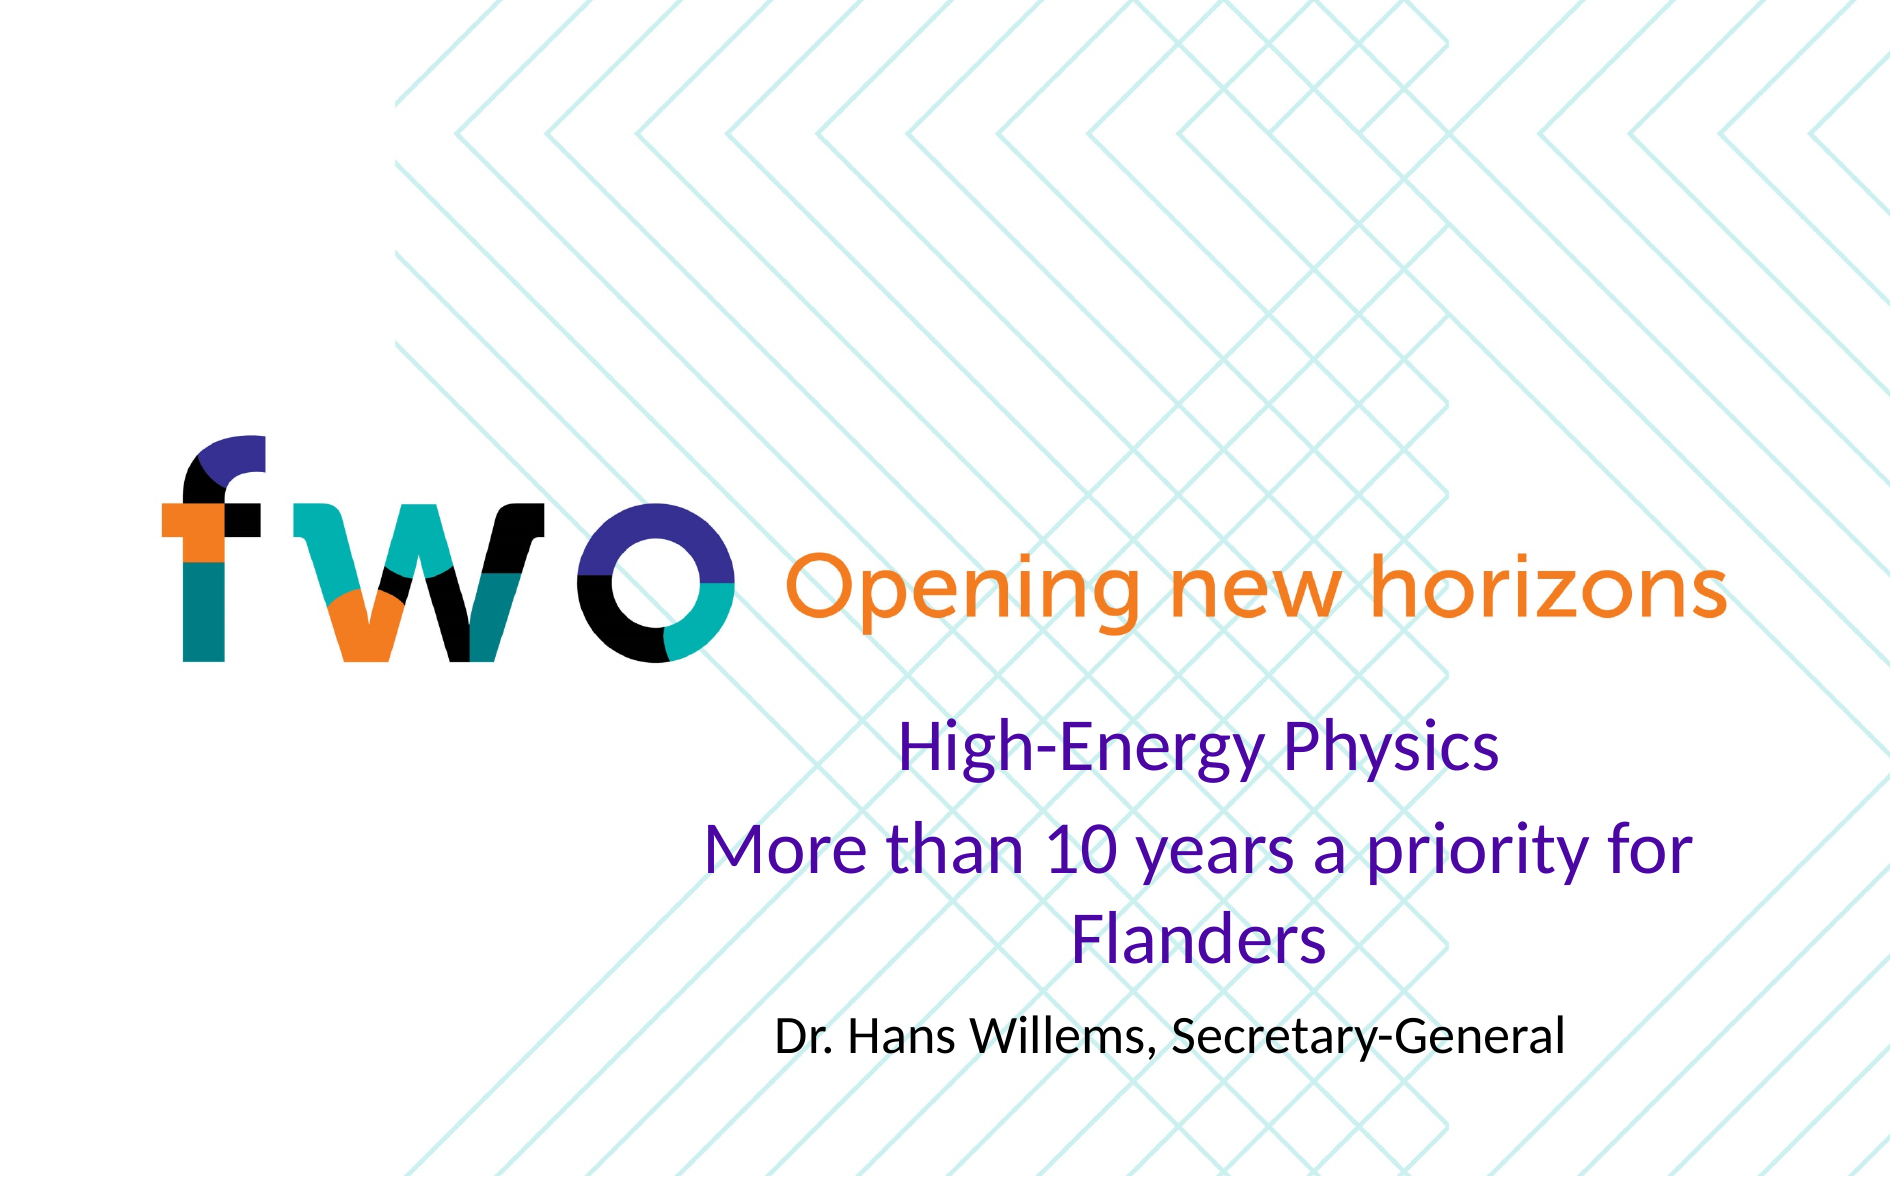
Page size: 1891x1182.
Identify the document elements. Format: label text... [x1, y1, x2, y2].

title [400, 956, 1891, 1099]
picture [0, 0, 1891, 1176]
text_box Dr. Hans Willems, Secretary-General [425, 990, 1891, 1133]
text_box High-Energy Physics More than 10 years a priority for Flanders [590, 738, 1808, 987]
